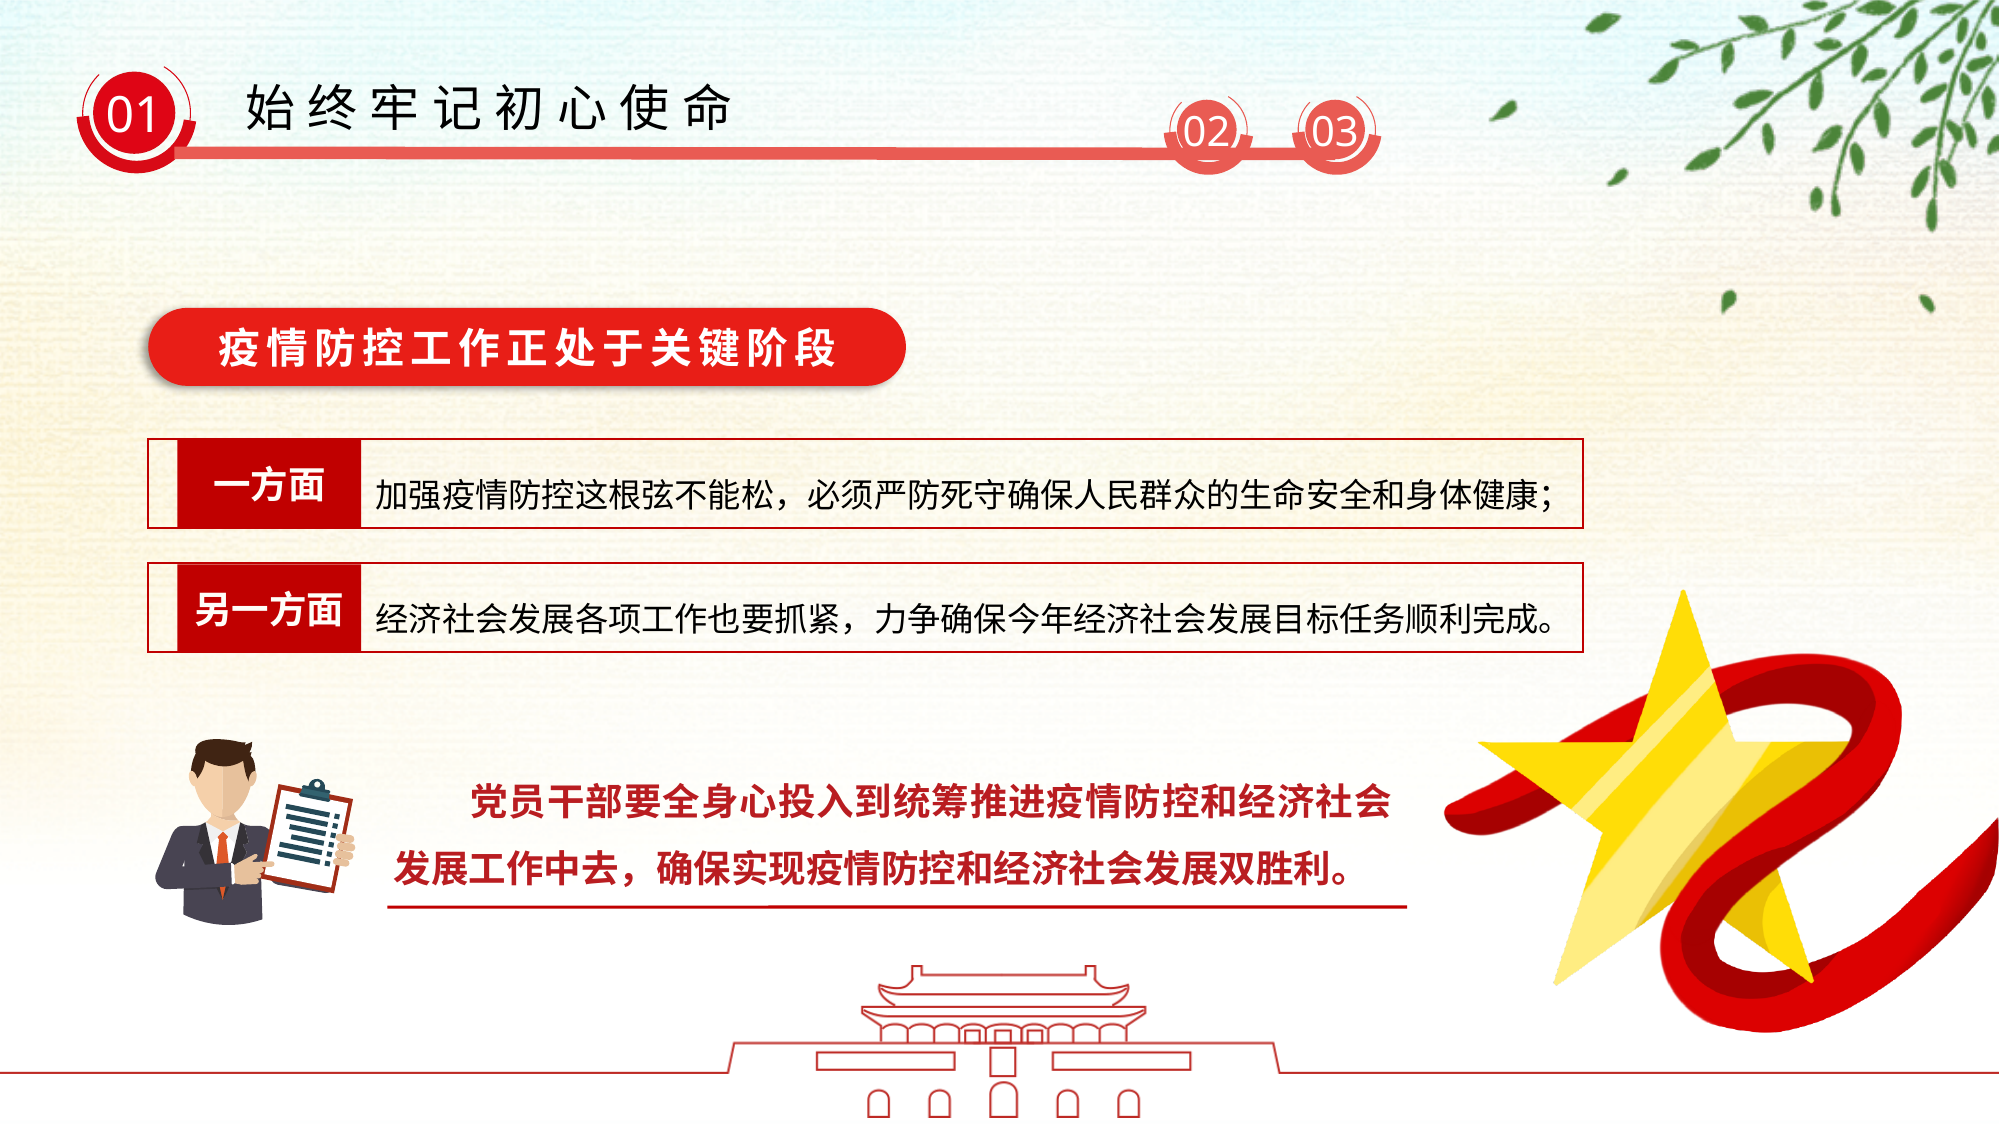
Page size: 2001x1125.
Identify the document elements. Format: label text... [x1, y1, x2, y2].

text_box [148, 563, 1751, 653]
text_box 始终牢记初心使命 [230, 69, 1123, 144]
picture [0, 0, 1999, 1125]
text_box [1169, 91, 1248, 169]
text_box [148, 726, 356, 926]
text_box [82, 59, 191, 167]
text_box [1298, 91, 1376, 169]
text_box 党员干部要全身心投入到统筹推进疫情防控和经济社会发展工作中去，确保实现疫情防控和经济社会发展双胜利。 [379, 747, 1408, 898]
text_box 疫情防控工作正处于关键阶段 [148, 307, 906, 386]
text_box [148, 438, 1751, 528]
